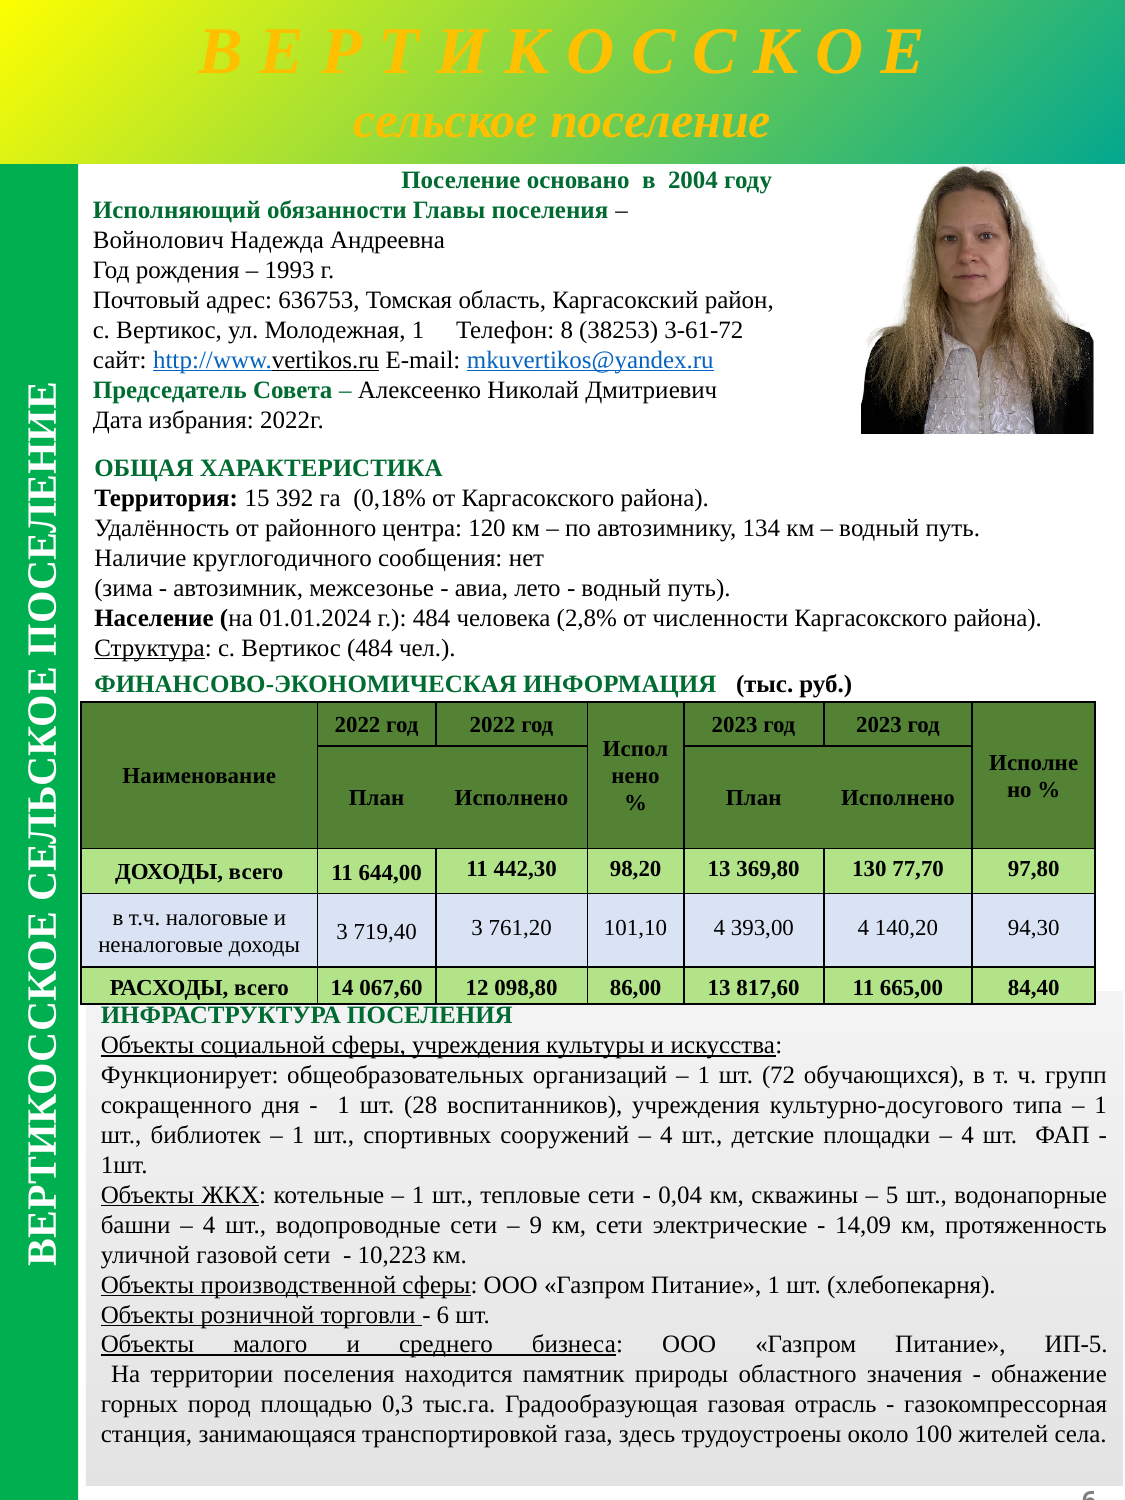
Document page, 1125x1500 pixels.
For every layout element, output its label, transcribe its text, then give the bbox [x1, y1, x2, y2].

picture [861, 122, 1094, 434]
table_header Наименование [82, 703, 317, 848]
table_cell 94,30 [973, 894, 1094, 966]
table_cell 13 369,80 [685, 849, 823, 893]
text_box ИНФРАСТРУКТУРА ПОСЕЛЕНИЯ Объекты социальной сферы, учреждения культуры и искусства: Функционирует: общеобразовательных организаций – 1 шт. (72 обучающихся), в т. ч. групп сокращенного дня - 1 шт. (28 воспитанников), учреждения культурно-досугового типа – 1 шт., библиотек – 1 шт., спортивных сооружений – 4 шт., детские площадки – 4 шт. ФАП - 1шт. Объекты ЖКХ: котельные – 1 шт., тепловые сети - 0,04 км, скважины – 5 шт., водонапорные башни – 4 шт., водопроводные сети – 9 км, сети электрические - 14,09 км, протяженность уличной газовой сети - 10,223 км. Объекты производственной сферы: ООО «Газпром Питание», 1 шт. (хлебопекарня). Объекты розничной торговли - 6 шт. Объекты малого и среднего бизнеса: ООО «Газпром Питание», ИП-5. На территории поселения находится памятник природы областного значения - обнажение горных пород площадью 0,3 тыс.га. Градообразующая газовая отрасль - газокомпрессорная станция, занимающаяся транспортировкой газа, здесь трудоустроены около 100 жителей села. [85, 991, 1123, 1486]
table_header Исполнено% [588, 703, 683, 848]
table_header 2023 год [825, 703, 971, 745]
table_cell 3 719,40 [318, 894, 435, 966]
table_cell 84,40 [973, 968, 1094, 1003]
table_header 2022 год [318, 703, 435, 745]
table_cell РАСХОДЫ, всего [82, 968, 317, 1003]
table_cell 101,10 [588, 894, 683, 966]
table_cell 11 665,00 [825, 968, 971, 1003]
table_header Исполнено % [973, 703, 1094, 848]
text_box ВЕРТИКОССКОЕ СЕЛЬСКОЕ ПОСЕЛЕНИЕ [0, 164, 79, 1500]
table_cell 11 442,30 [437, 849, 587, 893]
table_cell План [318, 747, 436, 848]
table_cell 130 77,70 [825, 849, 971, 893]
table_cell 97,80 [973, 849, 1094, 893]
table_cell 86,00 [588, 968, 683, 1003]
table_header 2023 год [685, 703, 823, 745]
table_cell 4 393,00 [685, 894, 823, 966]
table_cell 12 098,80 [437, 968, 587, 1003]
table_cell Исполнено [824, 747, 971, 848]
table_cell 11 644,00 [318, 849, 435, 893]
table_cell Исполнено [436, 747, 587, 848]
table_cell 98,20 [588, 849, 683, 893]
table_cell в т.ч. налоговые и неналоговые доходы [82, 894, 317, 966]
text_box В Е Р Т И К О С С К О Е сельское поселение [0, 0, 1125, 164]
table_cell План [685, 747, 824, 848]
text_box Поселение основано в 2004 году Исполняющий обязанности Главы поселения – Войнолович Надежда Андреевна Год рождения – 1993 г. Почтовый адрес: 636753, Томская область, Каргасокский район, с. Вертикос, ул. Молодежная, 1 Телефон: 8 (38253) 3-61-72 сайт: http://www.vertikos.ru E-mail: mkuvertikos@yandex.ru Председатель Совета – Алексеенко Николай Дмитриевич Дата избрания: 2022г. [78, 164, 1096, 441]
table_header 2022 год [437, 703, 587, 745]
table_cell 3 761,20 [437, 894, 587, 966]
table_cell 13 817,60 [685, 968, 823, 1003]
table_cell 4 140,20 [825, 894, 971, 966]
slide_number 36 [1066, 1453, 1125, 1500]
table_cell ДОХОДЫ, всего [82, 849, 317, 893]
text_box ОБЩАЯ ХАРАКТЕРИСТИКА Территория: 15 392 га (0,18% от Каргасокского района). Удалённость от районного центра: 120 км – по автозимнику, 134 км – водный путь. Наличие круглогодичного сообщения: нет (зима - автозимник, межсезонье - авиа, лето - водный путь). Население (на 01.01.2024 г.): 484 человека (2,8% от численности Каргасокского района). Структура: с. Вертикос (484 чел.). ФИНАНСОВО-ЭКОНОМИЧЕСКАЯ ИНФОРМАЦИЯ (тыс. руб.) [79, 444, 1125, 705]
table_cell 14 067,60 [318, 968, 435, 1003]
